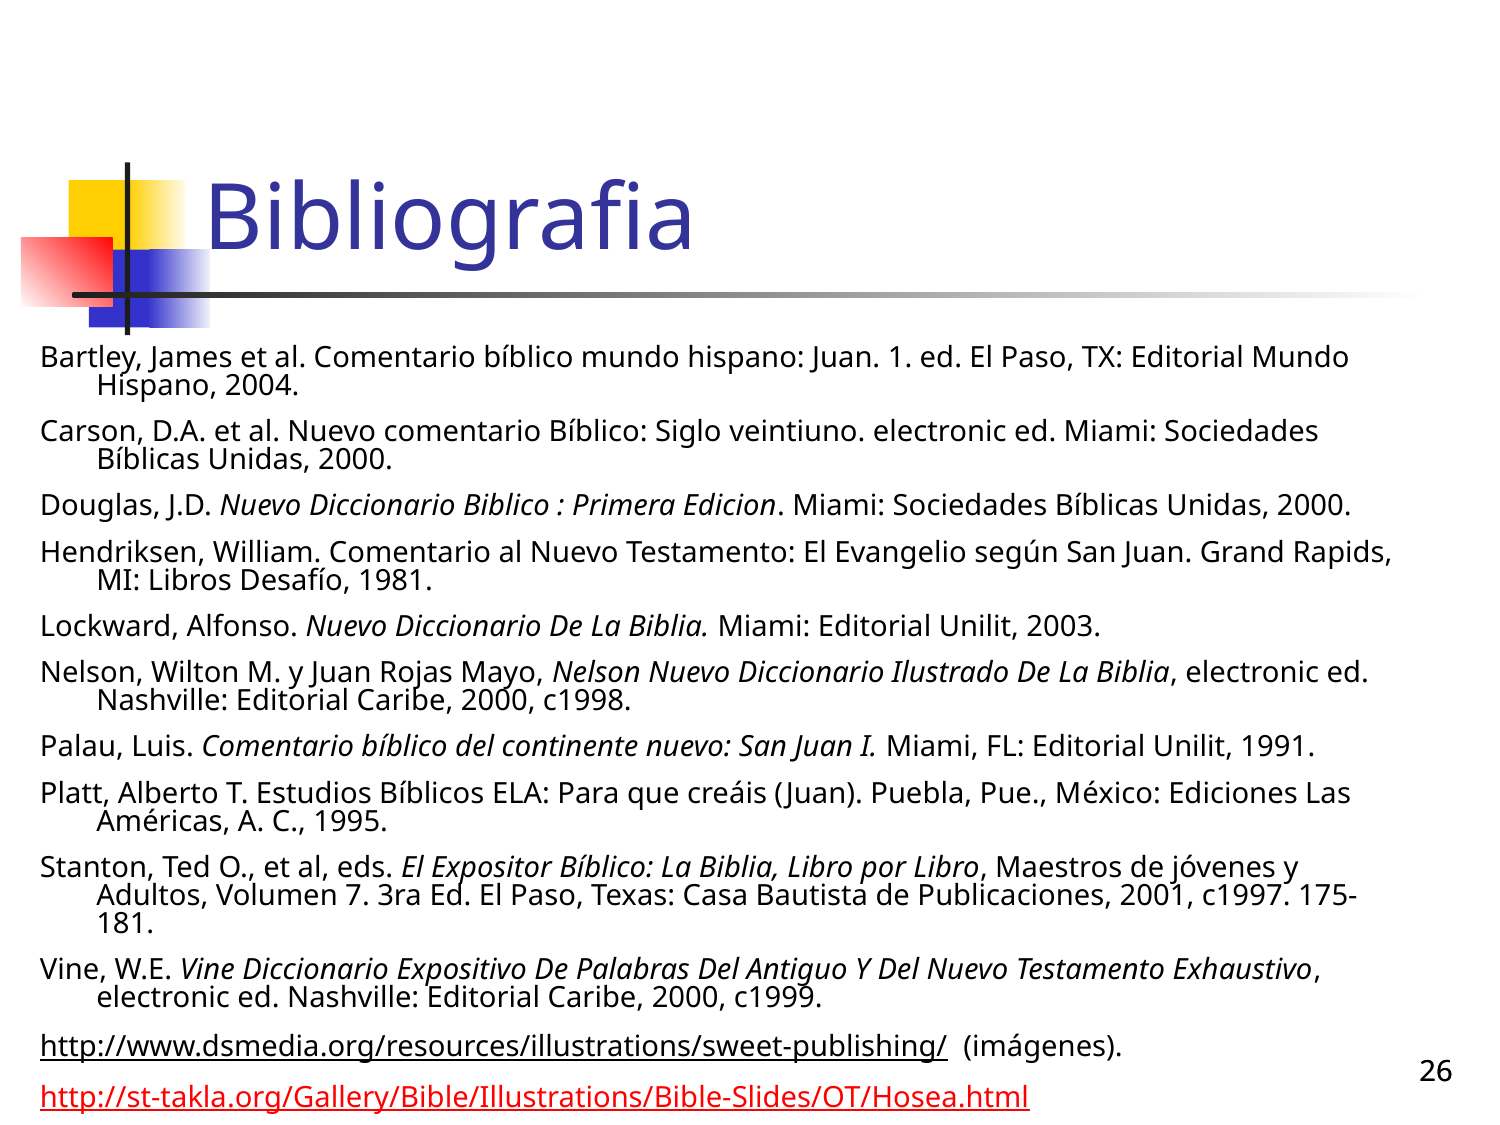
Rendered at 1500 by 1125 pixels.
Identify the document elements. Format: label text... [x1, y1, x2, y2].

text_box 26 [1155, 1024, 1468, 1100]
title Bibliografia [188, 34, 1468, 276]
list Bartley, James et al. Comentario bı́blico mundo hispano: Juan. 1. ed. El Paso, TX: Editorial Mundo Hispano, 2004. Carson, D.A. et al. Nuevo comentario Bı́blico: Siglo veintiuno. electronic ed. Miami: Sociedades Bı́blicas Unidas, 2000. Douglas, J.D. Nuevo Diccionario Biblico : Primera Edicion. Miami: Sociedades Bı́blicas Unidas, 2000. Hendriksen, William. Comentario al Nuevo Testamento: El Evangelio según San Juan. Grand Rapids, MI: Libros Desafío, 1981. Lockward, Alfonso. Nuevo Diccionario De La Biblia. Miami: Editorial Unilit, 2003. Nelson, Wilton M. y Juan Rojas Mayo, Nelson Nuevo Diccionario Ilustrado De La Biblia, electronic ed. Nashville: Editorial Caribe, 2000, c1998. Palau, Luis. Comentario bı́blico del continente nuevo: San Juan I. Miami, FL: Editorial Unilit, 1991. Platt, Alberto T. Estudios Bı́blicos ELA: Para que creáis (Juan). Puebla, Pue., México: Ediciones Las Américas, A. C., 1995. Stanton, Ted O., et al, eds. El Expositor Bíblico: La Biblia, Libro por Libro, Maestros de jóvenes y Adultos, Volumen 7. 3ra Ed. El Paso, Texas: Casa Bautista de Publicaciones, 2001, c1997. 175-181. Vine, W.E. Vine Diccionario Expositivo De Palabras Del Antiguo Y Del Nuevo Testamento Exhaustivo, electronic ed. Nashville: Editorial Caribe, 2000, c1999. http://www.dsmedia.org/resources/illustrations/sweet-publishing/ (imágenes). http://st-takla.org/Gallery/Bible/Illustrations/Bible-Slides/OT/Hosea.html [24, 337, 1426, 1070]
